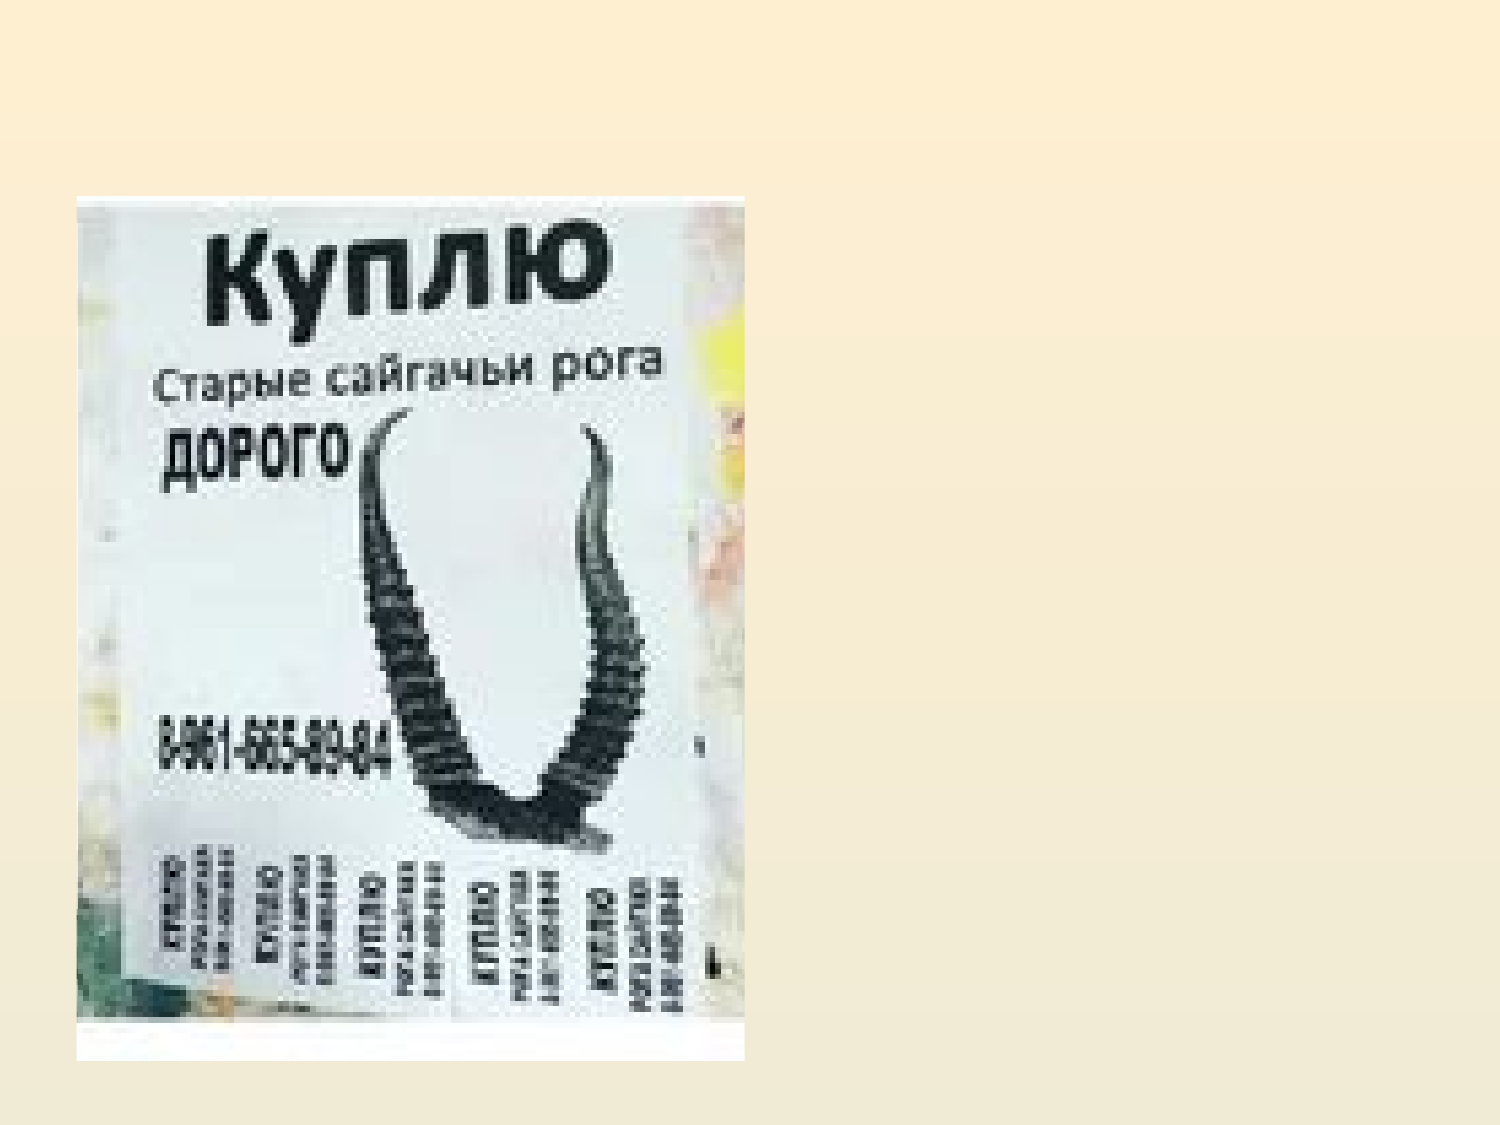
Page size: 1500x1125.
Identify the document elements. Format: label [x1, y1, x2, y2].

picture [76, 195, 745, 1061]
